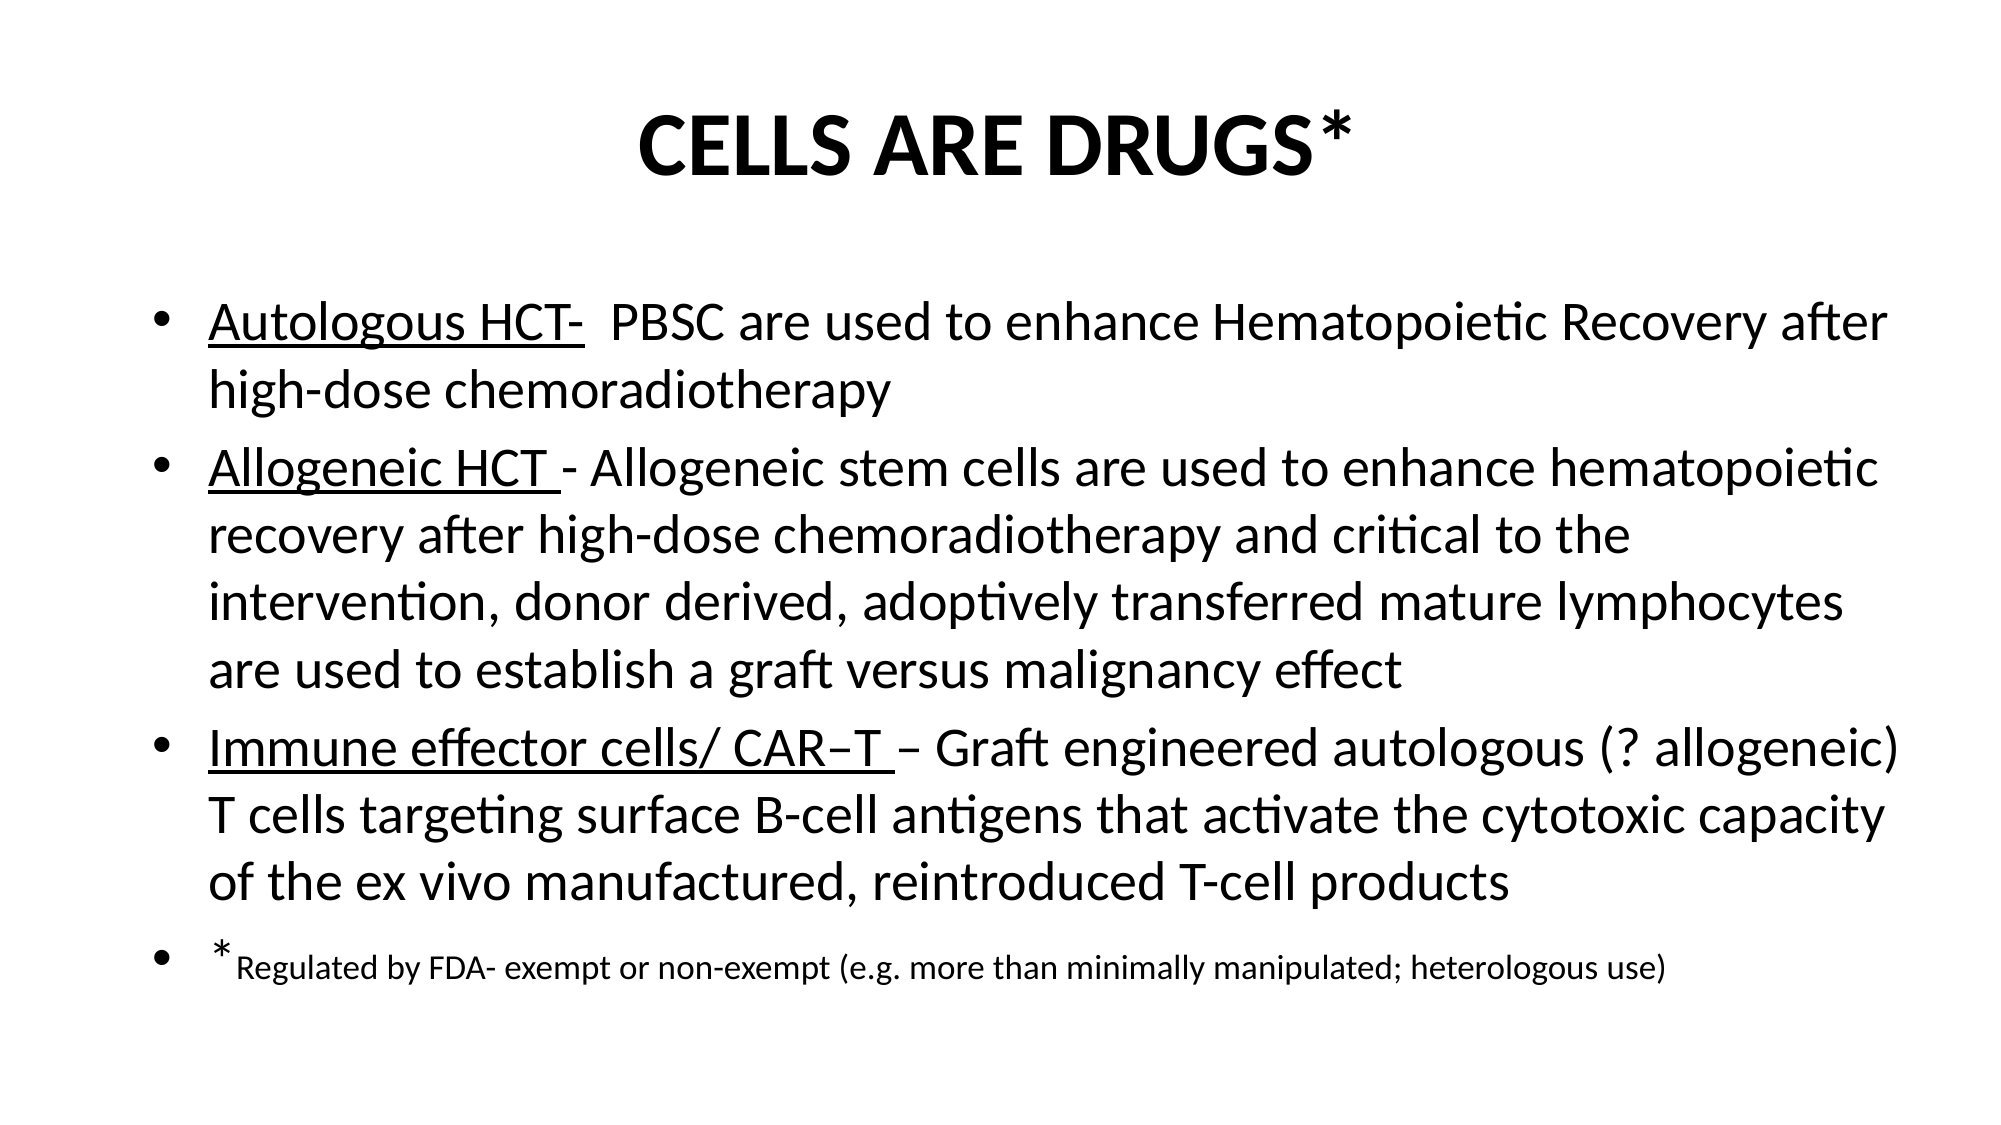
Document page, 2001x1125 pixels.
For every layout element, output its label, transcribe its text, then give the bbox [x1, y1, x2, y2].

list Autologous HCT- PBSC are used to enhance Hematopoietic Recovery after high-dose chemoradiotherapy Allogeneic HCT - Allogeneic stem cells are used to enhance hematopoietic recovery after high-dose chemoradiotherapy and critical to the intervention, donor derived, adoptively transferred mature lymphocytes are used to establish a graft versus malignancy effect Immune effector cells/ CAR–T – Graft engineered autologous (? allogeneic) T cells targeting surface B-cell antigens that activate the cytotoxic capacity of the ex vivo manufactured, reintroduced T-cell products *Regulated by FDA- exempt or non-exempt (e.g. more than minimally manipulated; heterologous use) [137, 277, 1937, 1043]
title CELLS ARE DRUGS* [99, 45, 1900, 233]
